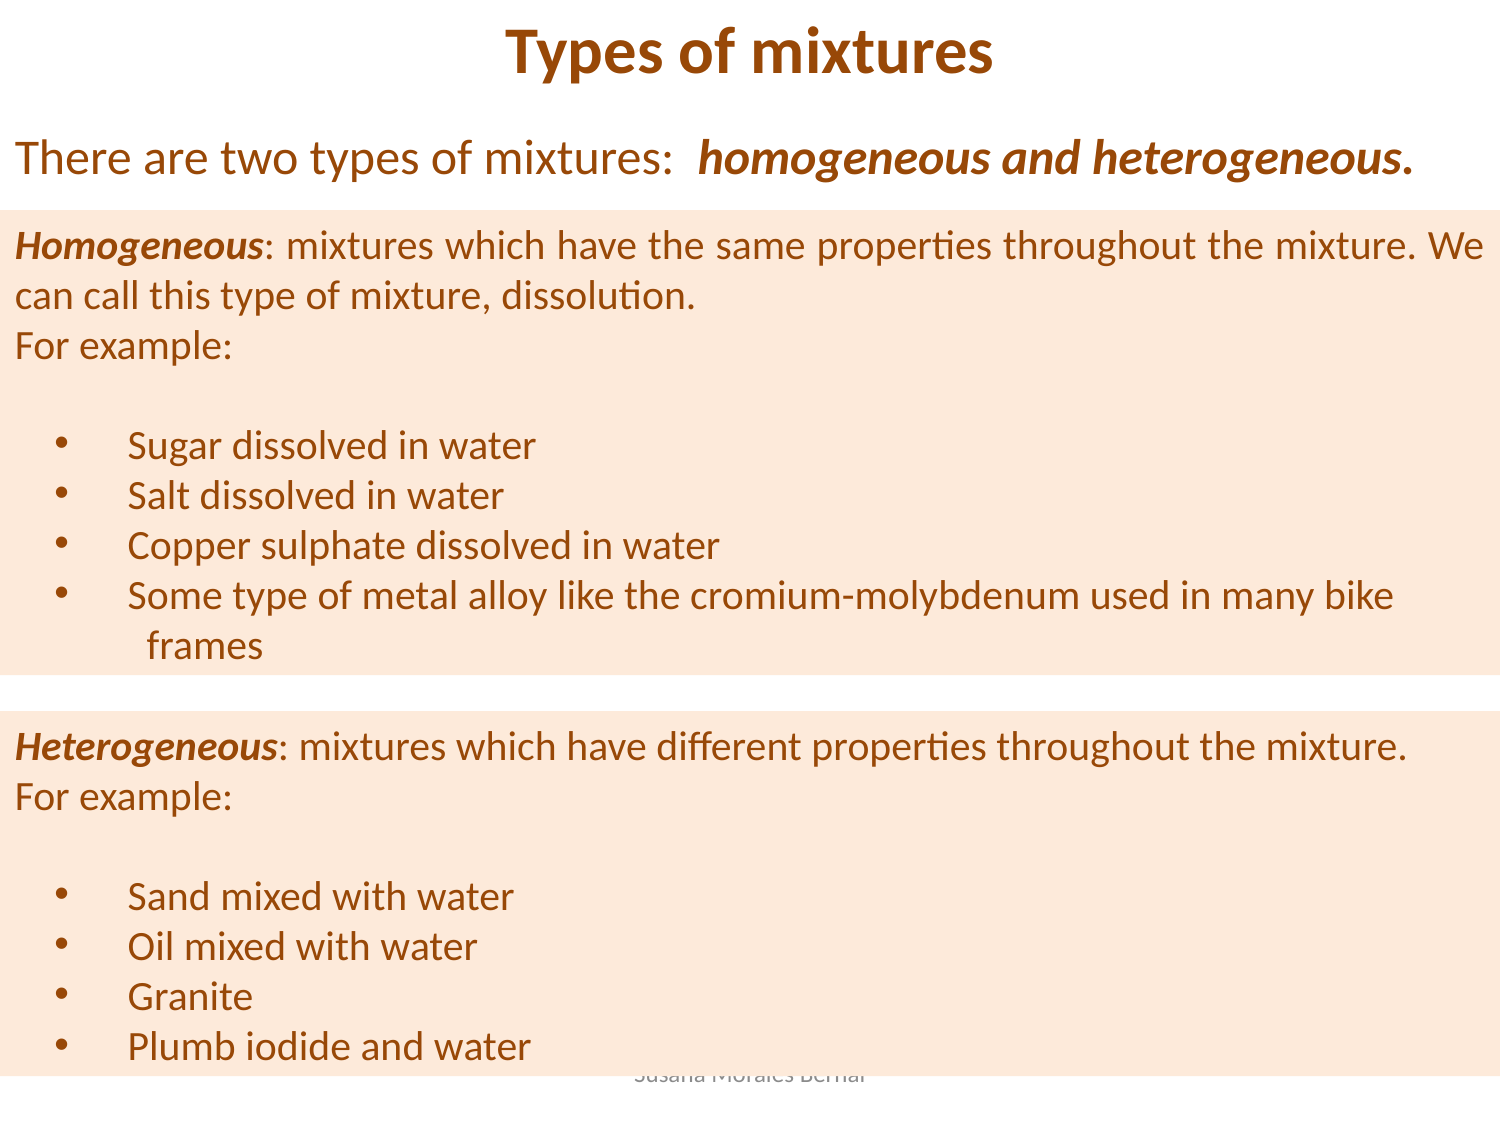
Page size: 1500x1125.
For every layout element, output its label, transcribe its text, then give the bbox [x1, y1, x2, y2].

text_box Types of mixtures [0, 0, 1500, 95]
text_box Heterogeneous: mixtures which have different properties throughout the mixture. For example: Sand mixed with water Oil mixed with water Granite Plumb iodide and water [0, 711, 1500, 1077]
footer Susana Morales Bernal [512, 1042, 988, 1103]
text_box Homogeneous: mixtures which have the same properties throughout the mixture. We can call this type of mixture, dissolution. For example: Sugar dissolved in water Salt dissolved in water Copper sulphate dissolved in water Some type of metal alloy like the cromium-molybdenum used in many bike frames [0, 210, 1500, 676]
text_box There are two types of mixtures: homogeneous and heterogeneous. [0, 117, 1500, 192]
